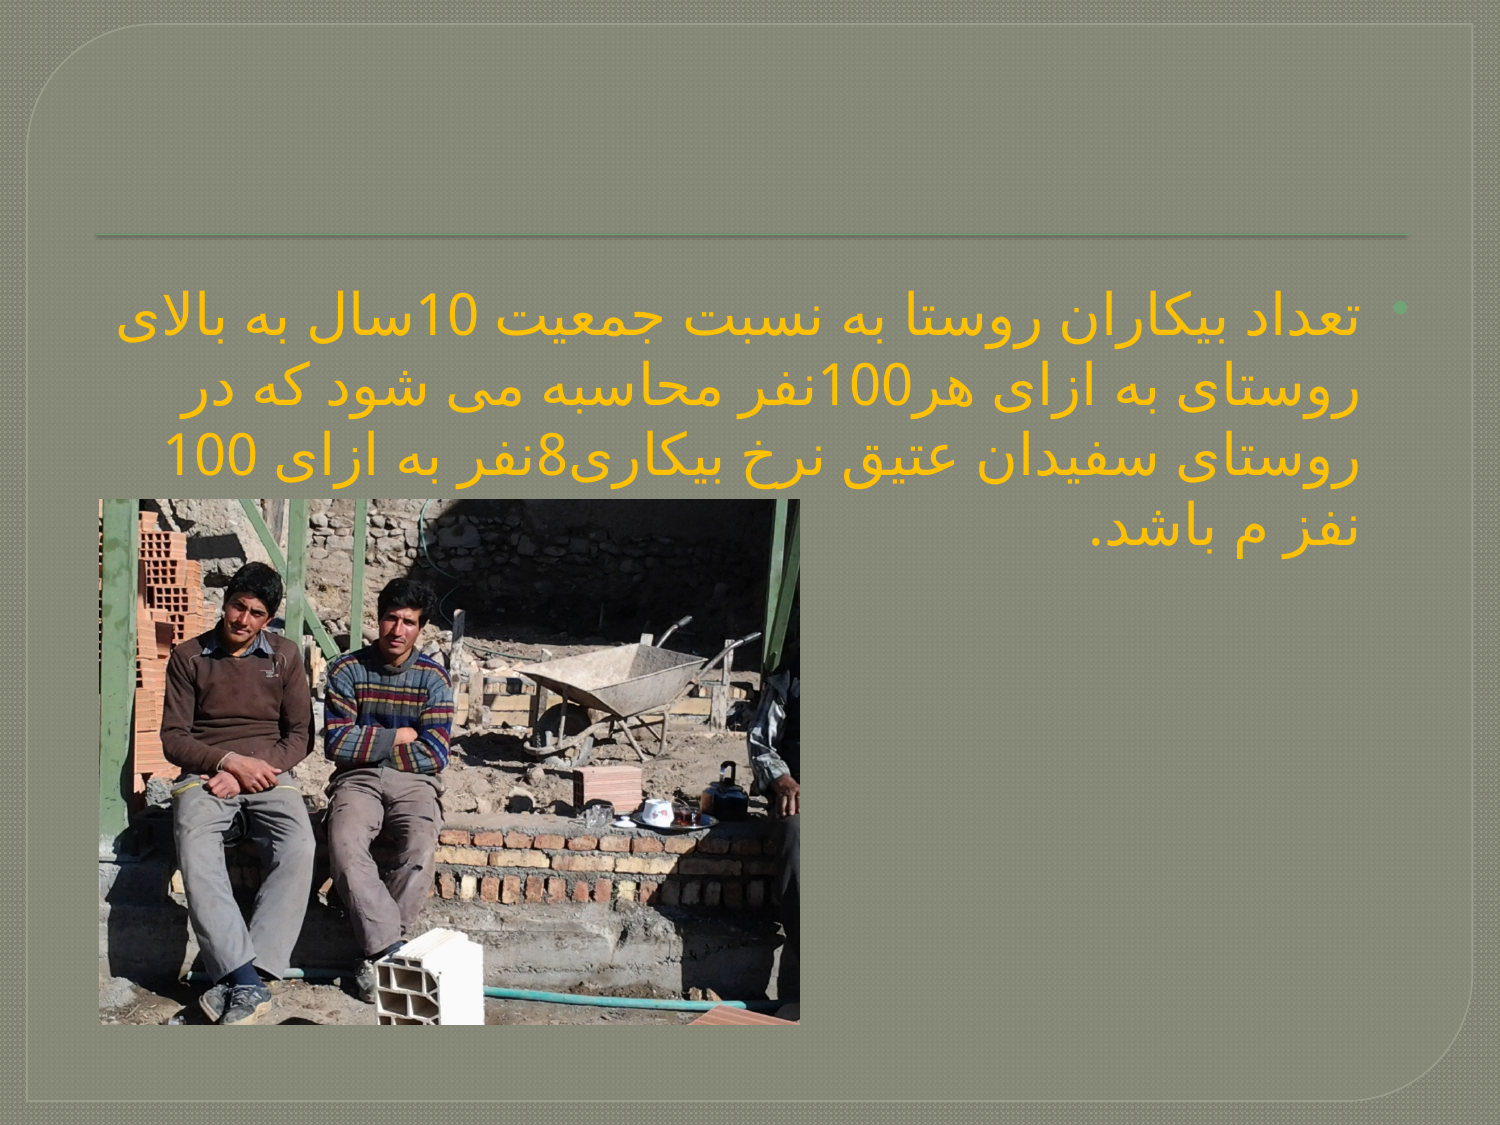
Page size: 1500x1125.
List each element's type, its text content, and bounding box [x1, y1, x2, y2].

list تعداد بیکاران روستا به نسبت جمعیت 10سال به بالای روستای به ازای هر100نفر محاسبه می شود که در روستای سفیدان عتیق نرخ بیکاری8نفر به ازای 100 نفز م باشد. [75, 270, 1425, 1013]
picture [99, 499, 801, 1026]
